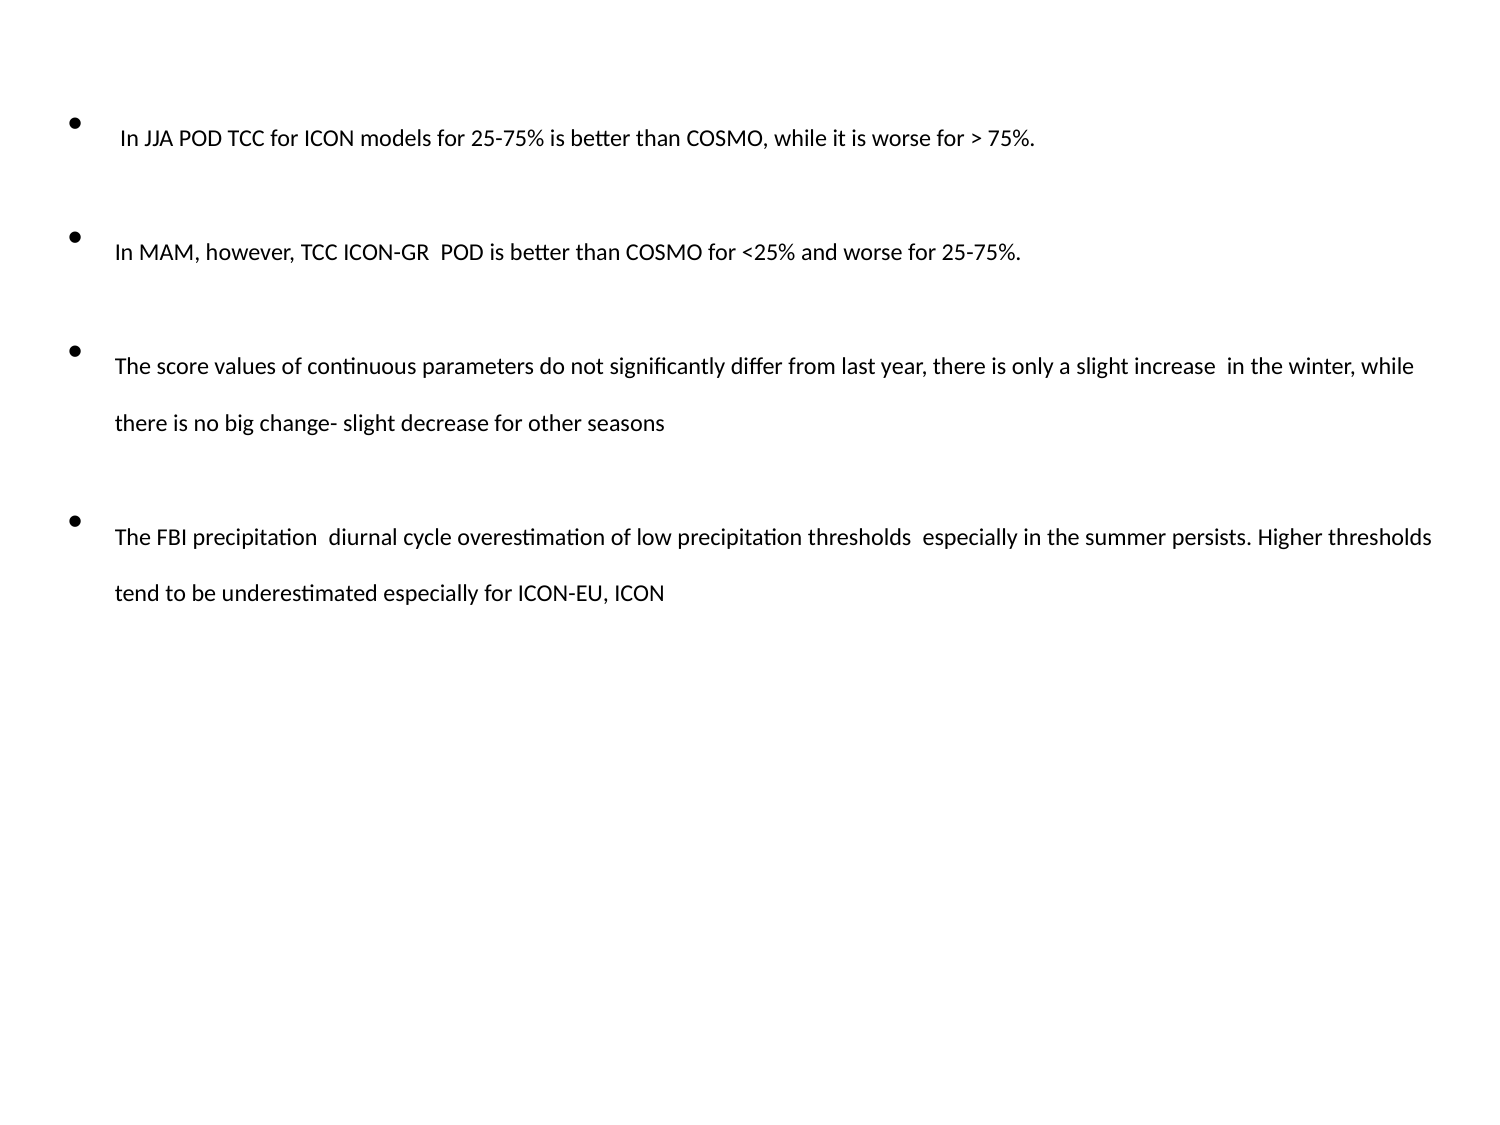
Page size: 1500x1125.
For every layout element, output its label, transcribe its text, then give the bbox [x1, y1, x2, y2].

text_box In JJA POD TCC for ICON models for 25-75% is better than COSMO, while it is worse for > 75%. In MAM, however, TCC ICON-GR POD is better than COSMO for <25% and worse for 25-75%. The score values of continuous parameters do not significantly differ from last year, there is only a slight increase in the winter, while there is no big change- slight decrease for other seasons The FBI precipitation diurnal cycle overestimation of low precipitation thresholds especially in the summer persists. Higher thresholds tend to be underestimated especially for ICON-EU, ICON [53, 19, 1459, 1125]
